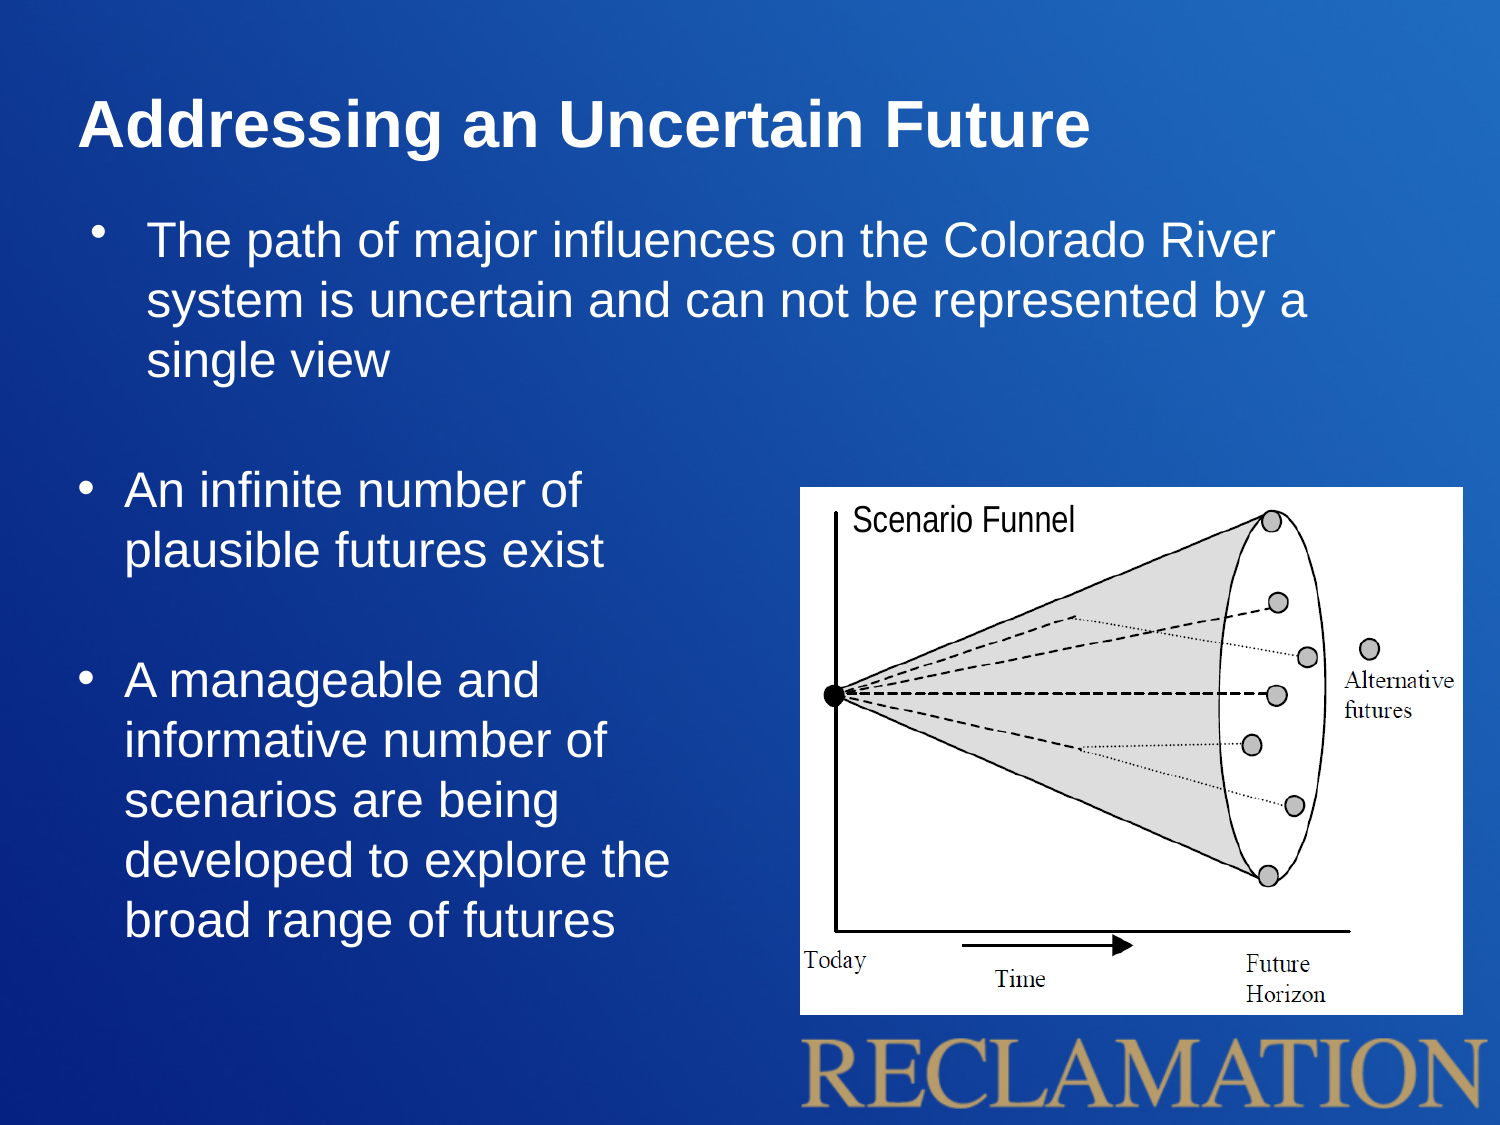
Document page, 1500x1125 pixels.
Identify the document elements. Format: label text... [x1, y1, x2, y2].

title Addressing an Uncertain Future [62, 49, 1463, 193]
picture [0, 0, 1500, 1125]
text_box An infinite number of plausible futures exist A manageable and informative number of scenarios are being developed to explore the broad range of futures [62, 450, 788, 1088]
list The path of major influences on the Colorado River system is uncertain and can not be represented by a single view [74, 199, 1426, 1088]
